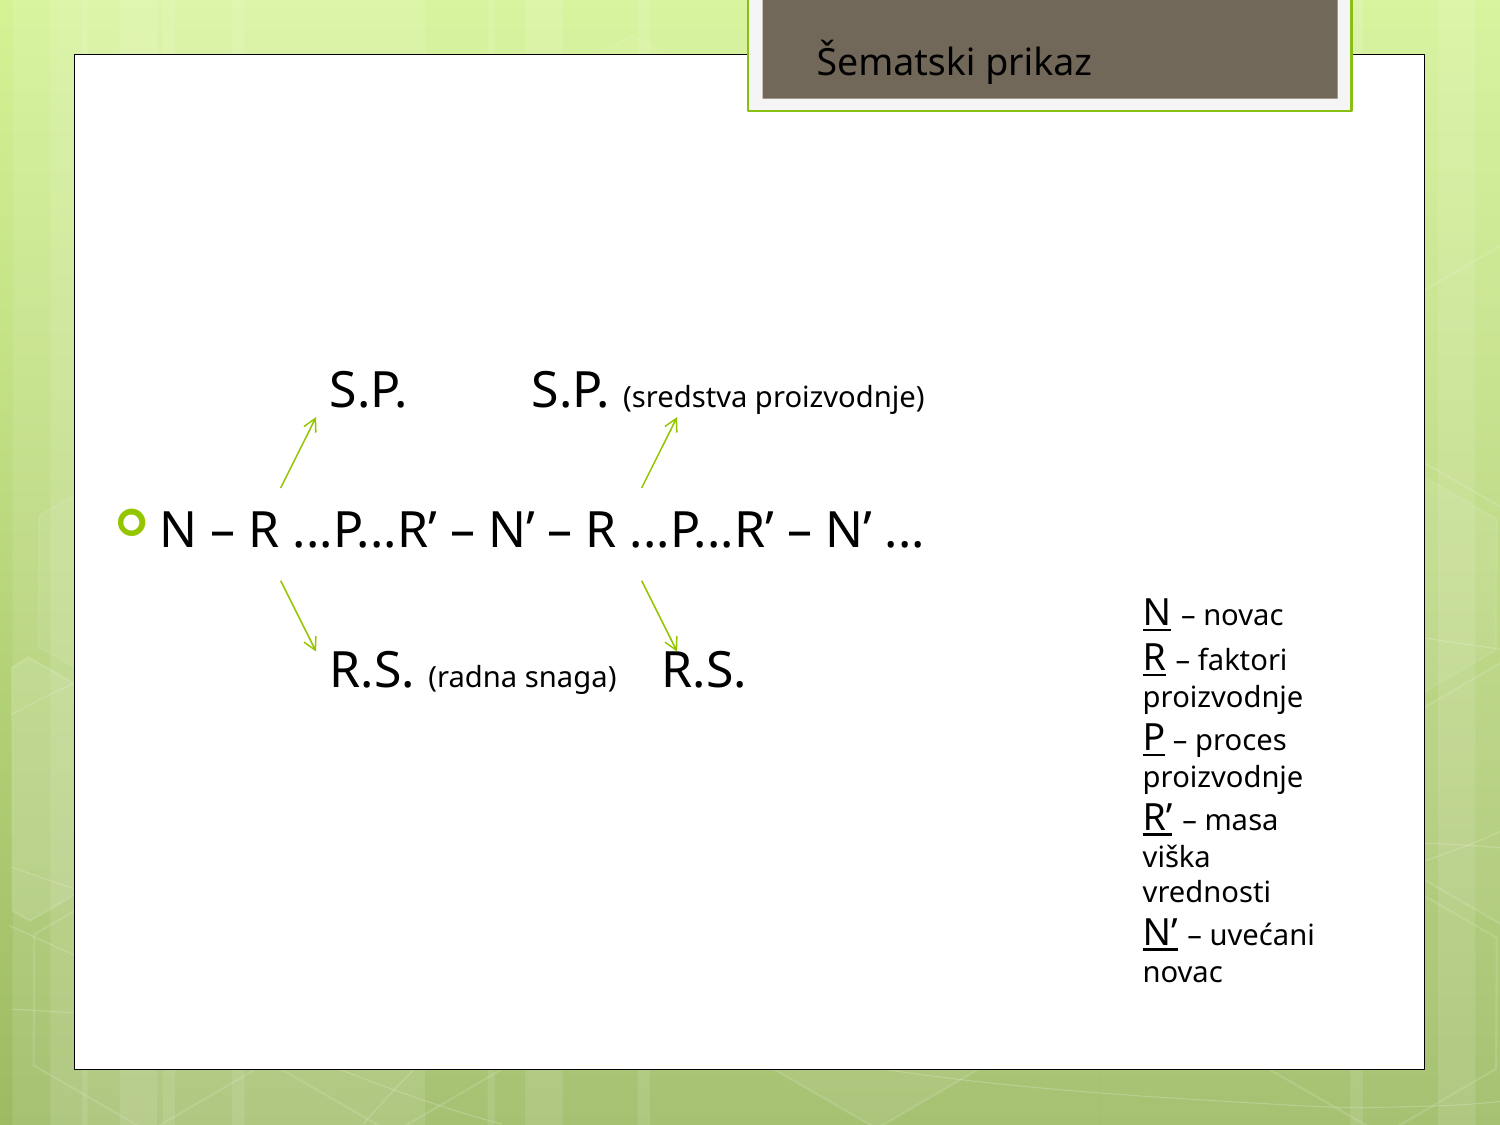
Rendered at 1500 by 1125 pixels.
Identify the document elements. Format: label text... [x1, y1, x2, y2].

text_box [641, 416, 678, 489]
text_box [641, 580, 678, 652]
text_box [280, 580, 317, 652]
text_box N – novac R – faktori proizvodnje P – proces proizvodnje R’ – masa viška vrednosti N’ – uvećani novac [1127, 580, 1353, 996]
text_box Šematski prikaz [801, 30, 1299, 90]
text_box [280, 416, 317, 489]
list S.P. S.P. (sredstva proizvodnje) N – R ...P...R’ – N’ – R ...P...R’ – N’ ... R.S. (radna snaga) R.S. [88, 280, 1424, 848]
